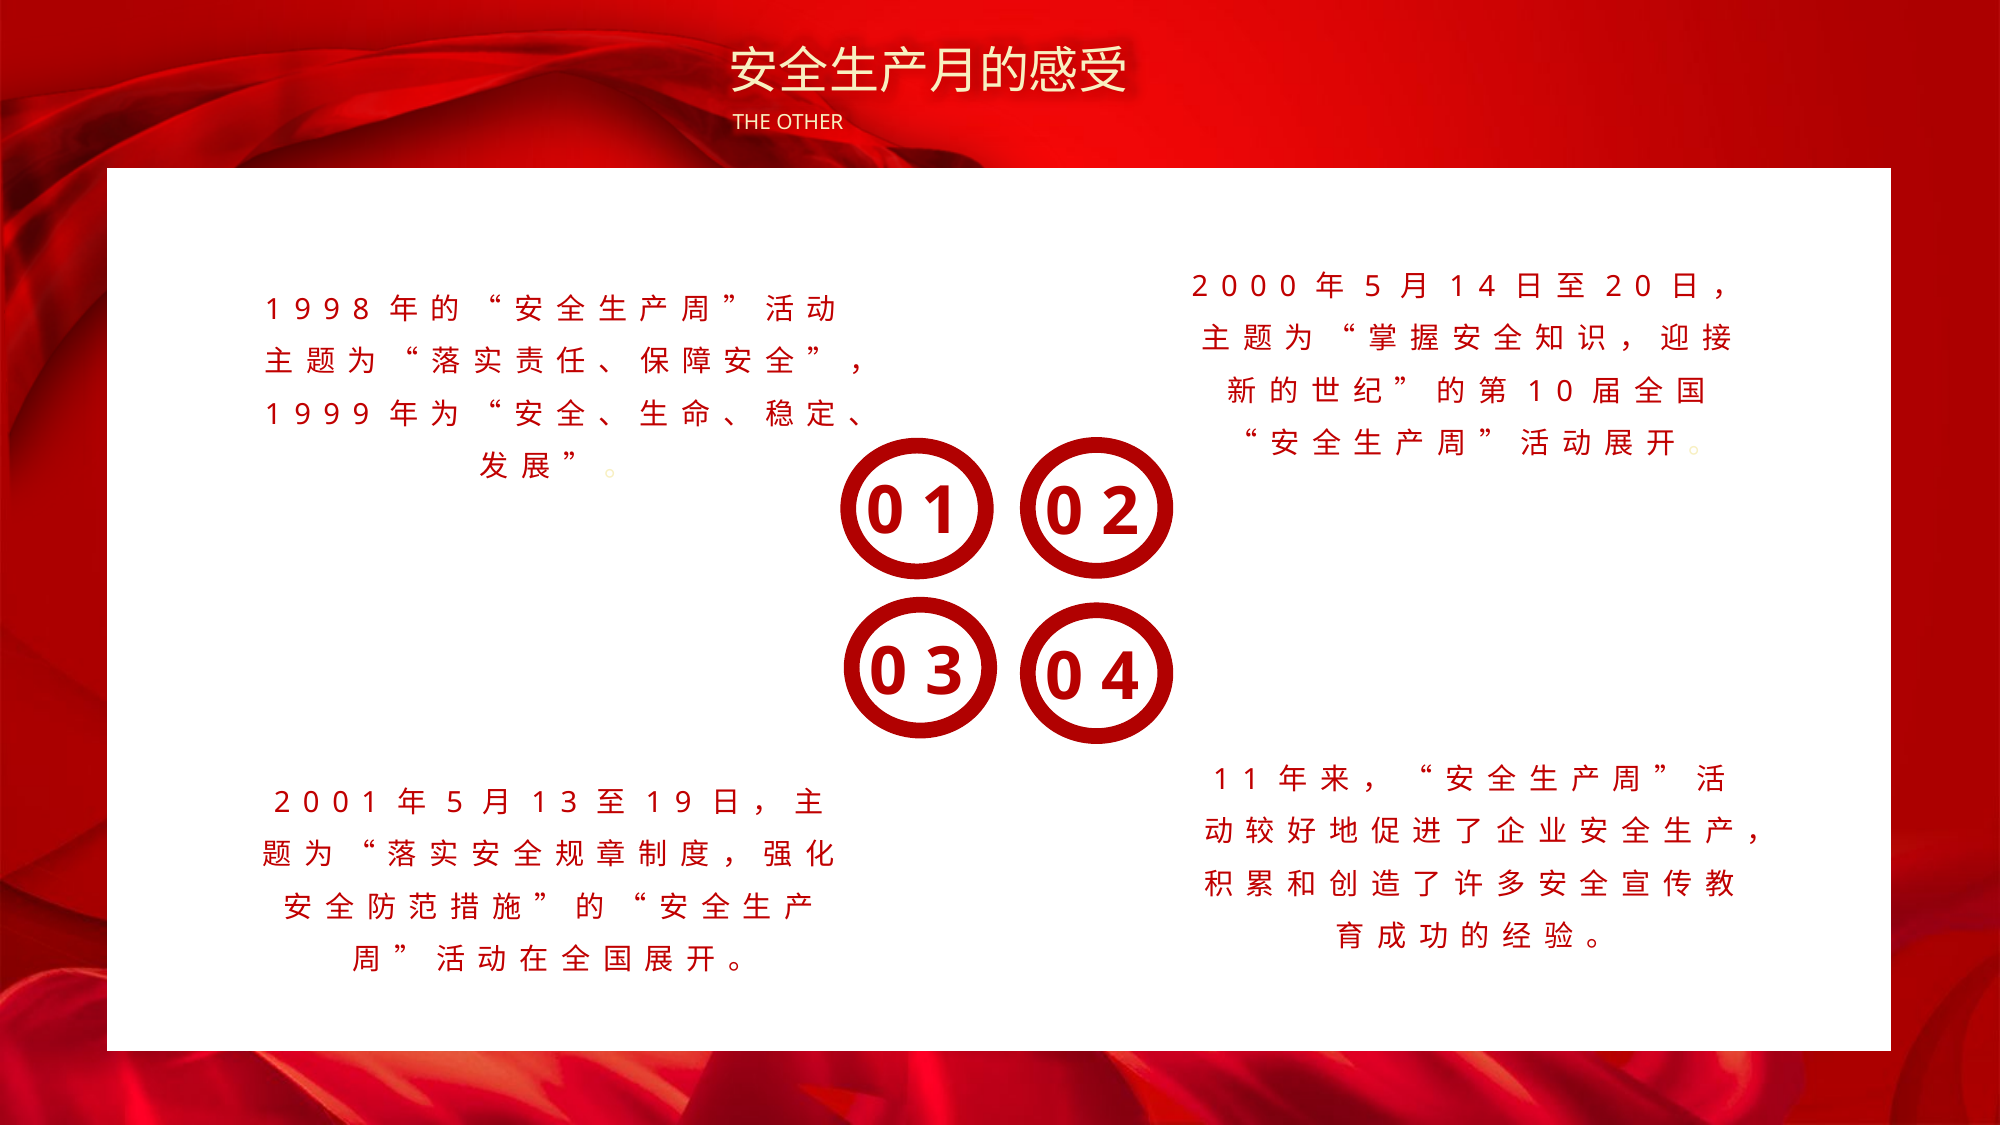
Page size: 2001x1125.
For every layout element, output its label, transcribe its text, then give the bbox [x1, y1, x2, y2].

text_box 2000年5月14日至20日，主题为“掌握安全知识，迎接新的世纪”的第10届全国“安全生产周”活动展开。 [1175, 242, 1771, 467]
text_box 11年来，“安全生产周”活动较好地促进了企业安全生产，积累和创造了许多安全宣传教育成功的经验。 [1178, 735, 1773, 960]
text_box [714, 31, 1286, 142]
text_box [107, 168, 1891, 1051]
text_box 1998年的“安全生产周”活动主题为“落实责任、保障安全”，1999年为“安全、生命、稳定、发展”。 [247, 265, 867, 490]
picture [0, 0, 2000, 1125]
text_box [840, 437, 1174, 803]
text_box 2001年5月13至19日，主题为“落实安全规章制度，强化安全防范措施”的“安全生产周”活动在全国展开。 [246, 758, 864, 983]
